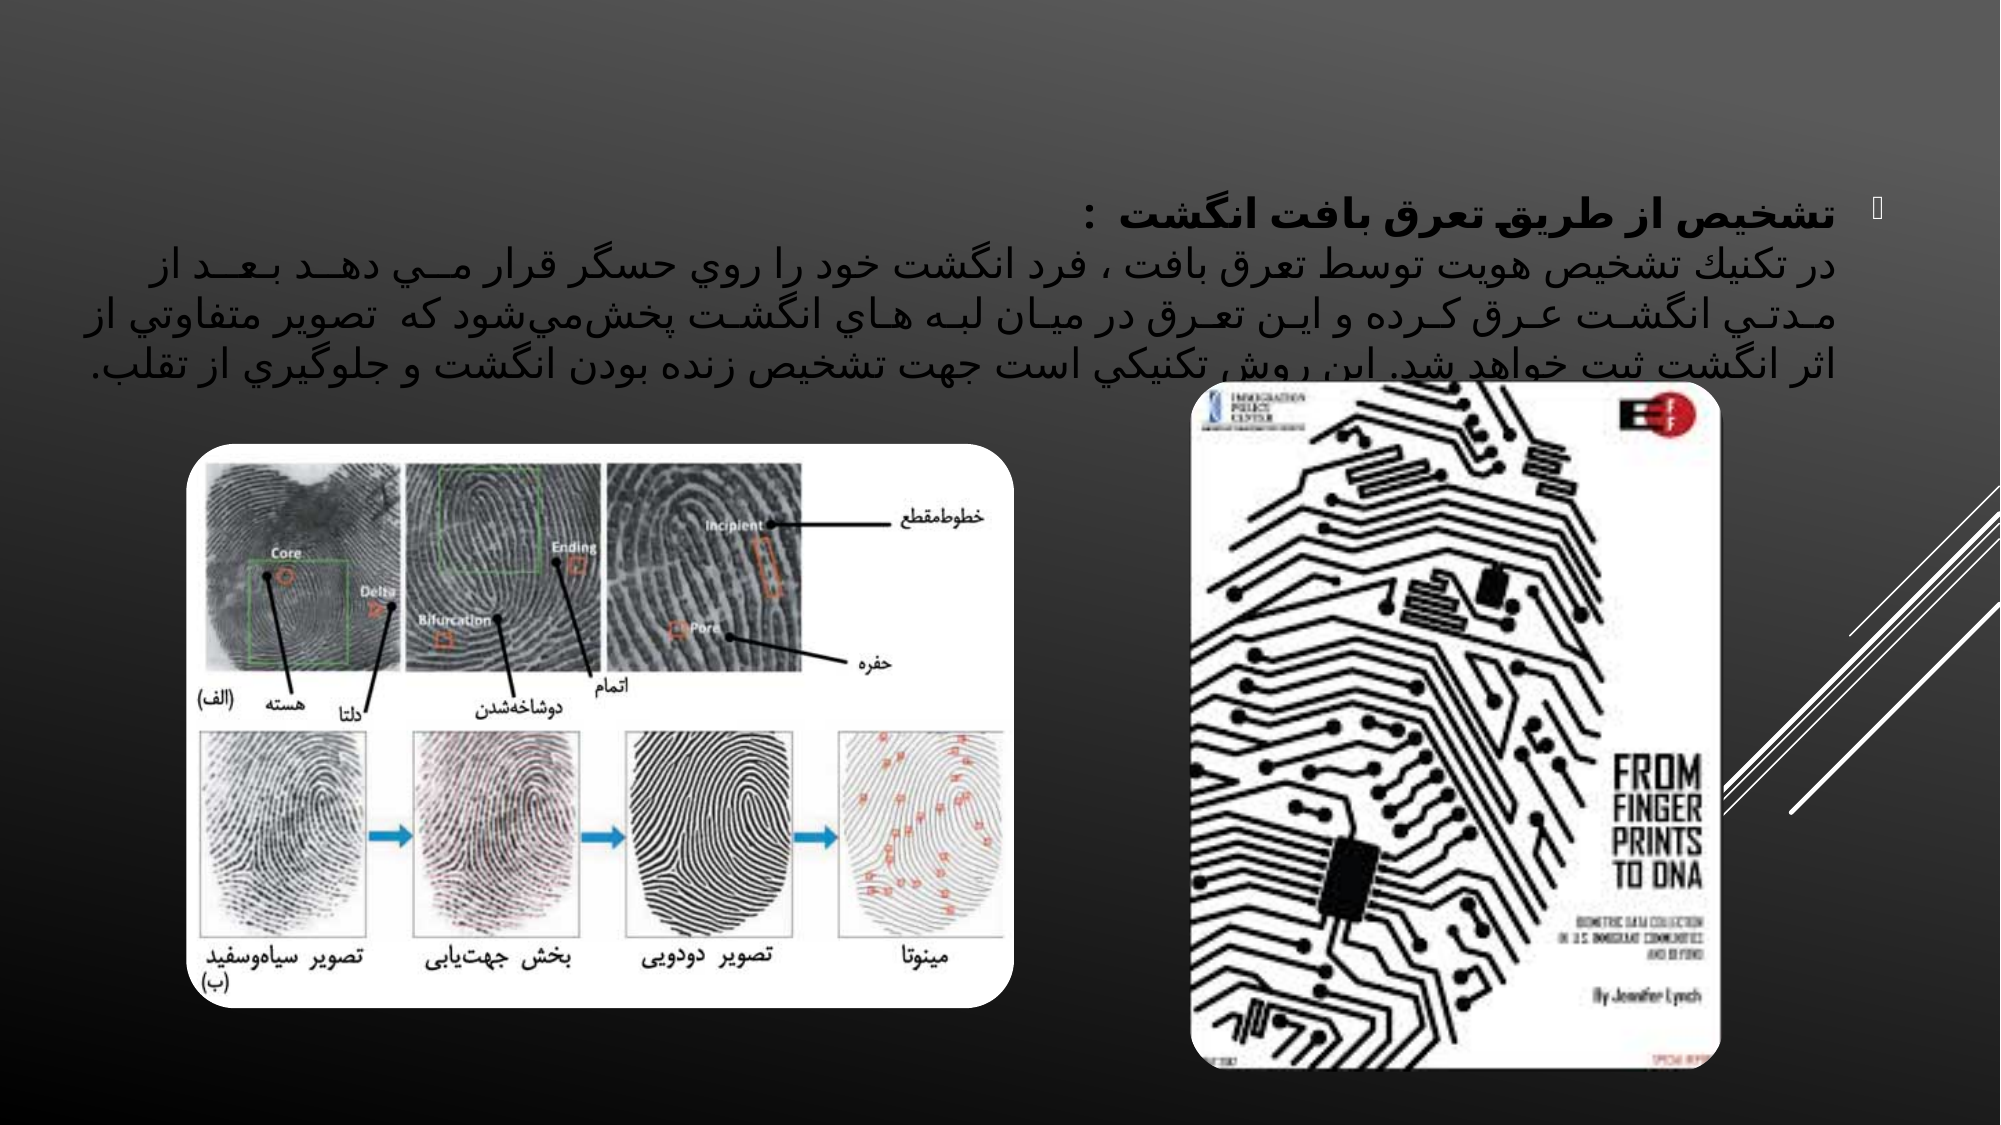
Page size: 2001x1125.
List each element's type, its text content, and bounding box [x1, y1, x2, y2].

picture [1189, 380, 1724, 1072]
list تشخيص از طريق تعرق بافت انگشت : در تكنيك تشخيص هويت توسط تعرق بافت ، فرد انگشت خود را روي حسگر قرار مــي دهــد بـعــد از مـدتـي انگشـت عـرق كـرده و ايـن تعـرق در ميـان لبـه هـاي انگشـت پخش‌‌مي‌شود كه تصوير متفاوتي از اثر انگشت ثبت خواهد شد. اين روش تكنيكي است جهت تشخيص زنده بودن انگشت و جلوگيري از تقلب. [66, 58, 1900, 1083]
picture [185, 443, 1015, 1009]
